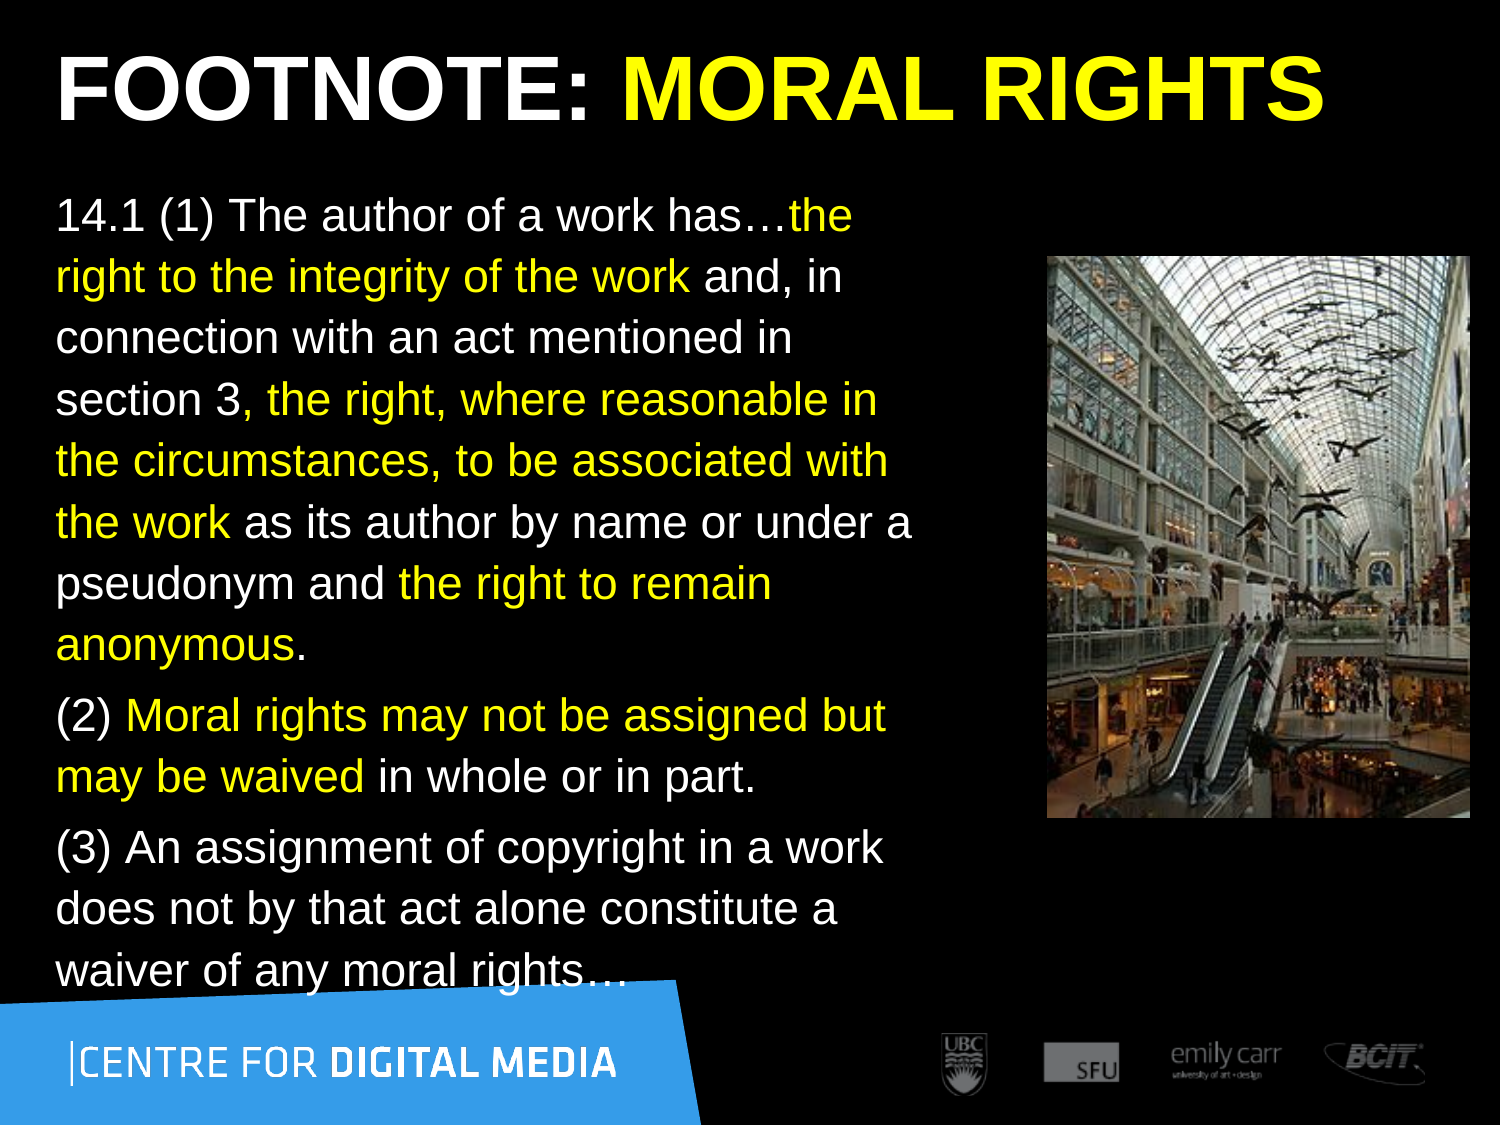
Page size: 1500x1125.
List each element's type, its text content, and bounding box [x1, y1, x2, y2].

title Footnote: Moral Rights [42, 0, 1425, 167]
picture [1047, 255, 1470, 819]
list 14.1 (1) The author of a work has…the right to the integrity of the work and, in connection with an act mentioned in section 3, the right, where reasonable in the circumstances, to be associated with the work as its author by name or under a pseudonym and the right to remain anonymous. (2) Moral rights may not be assigned but may be waived in whole or in part. (3) An assignment of copyright in a work does not by that act alone constitute a waiver of any moral rights… [42, 166, 950, 1011]
